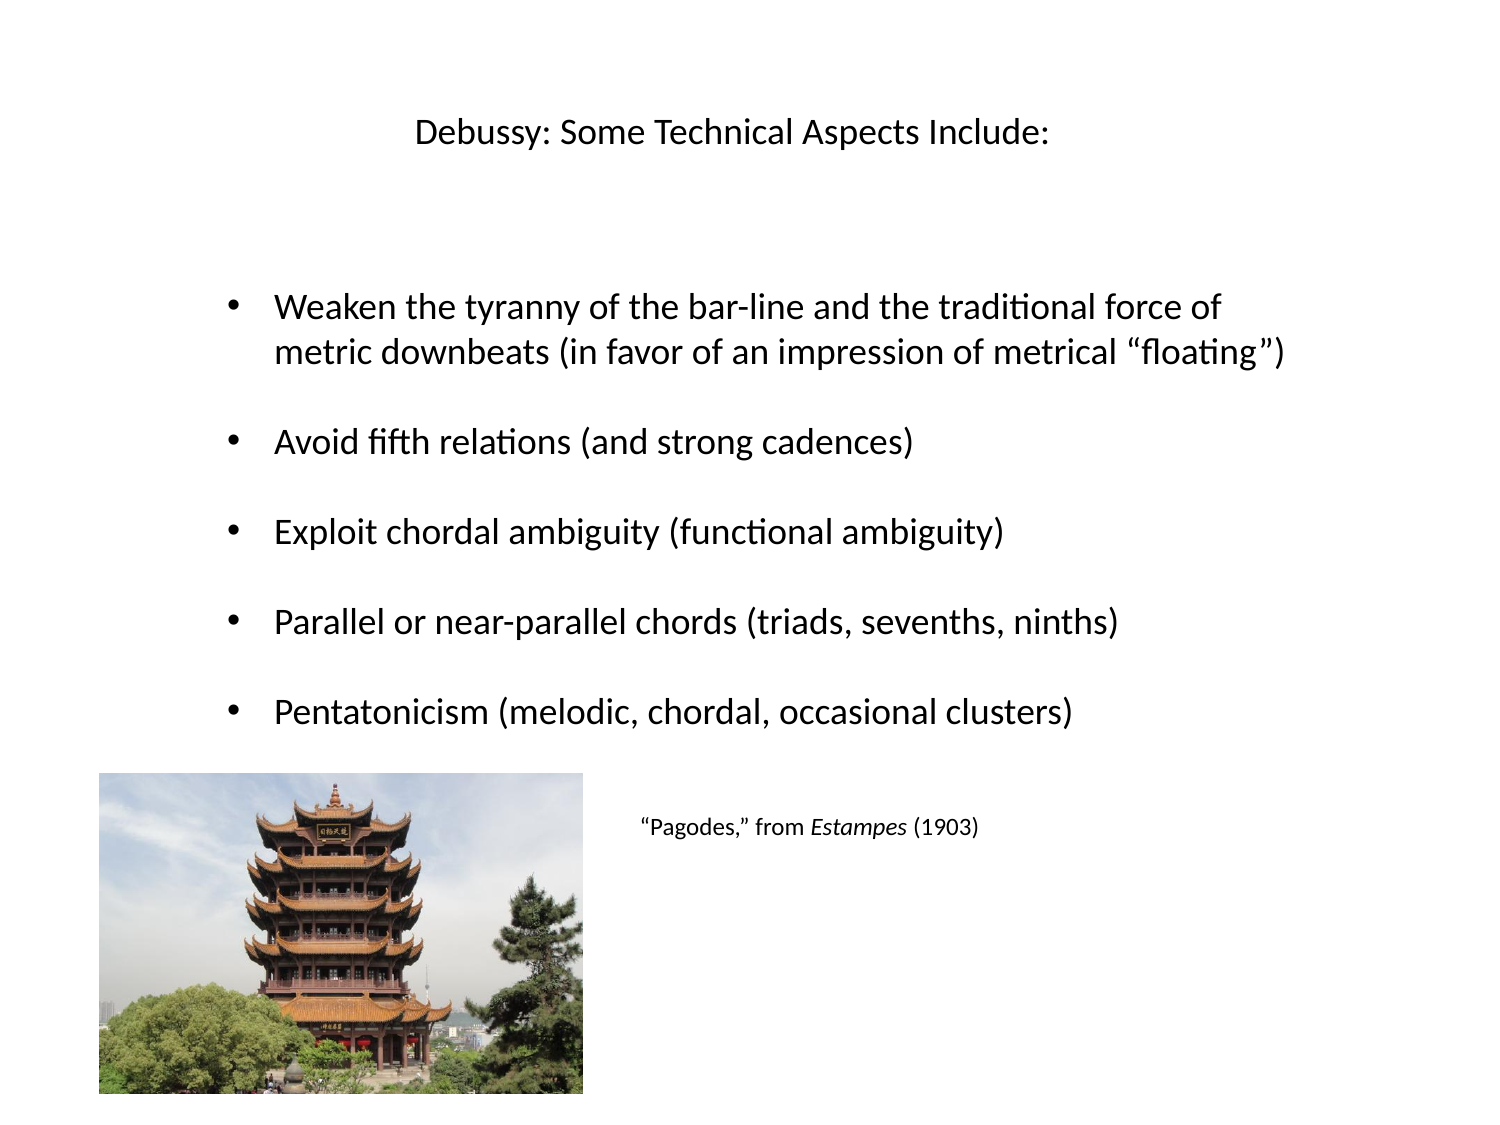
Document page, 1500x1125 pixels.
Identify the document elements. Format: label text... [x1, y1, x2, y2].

picture [99, 773, 583, 1094]
text_box Debussy: Some Technical Aspects Include: [399, 99, 1113, 160]
text_box “Pagodes,” from Estampes (1903) [624, 773, 1300, 848]
text_box Weaken the tyranny of the bar-line and the traditional force of metric downbeats (in favor of an impression of metrical “floating”) Avoid fifth relations (and strong cadences) Exploit chordal ambiguity (functional ambiguity) Parallel or near-parallel chords (triads, sevenths, ninths) Pentatonicism (melodic, chordal, occasional clusters) [212, 274, 1325, 830]
